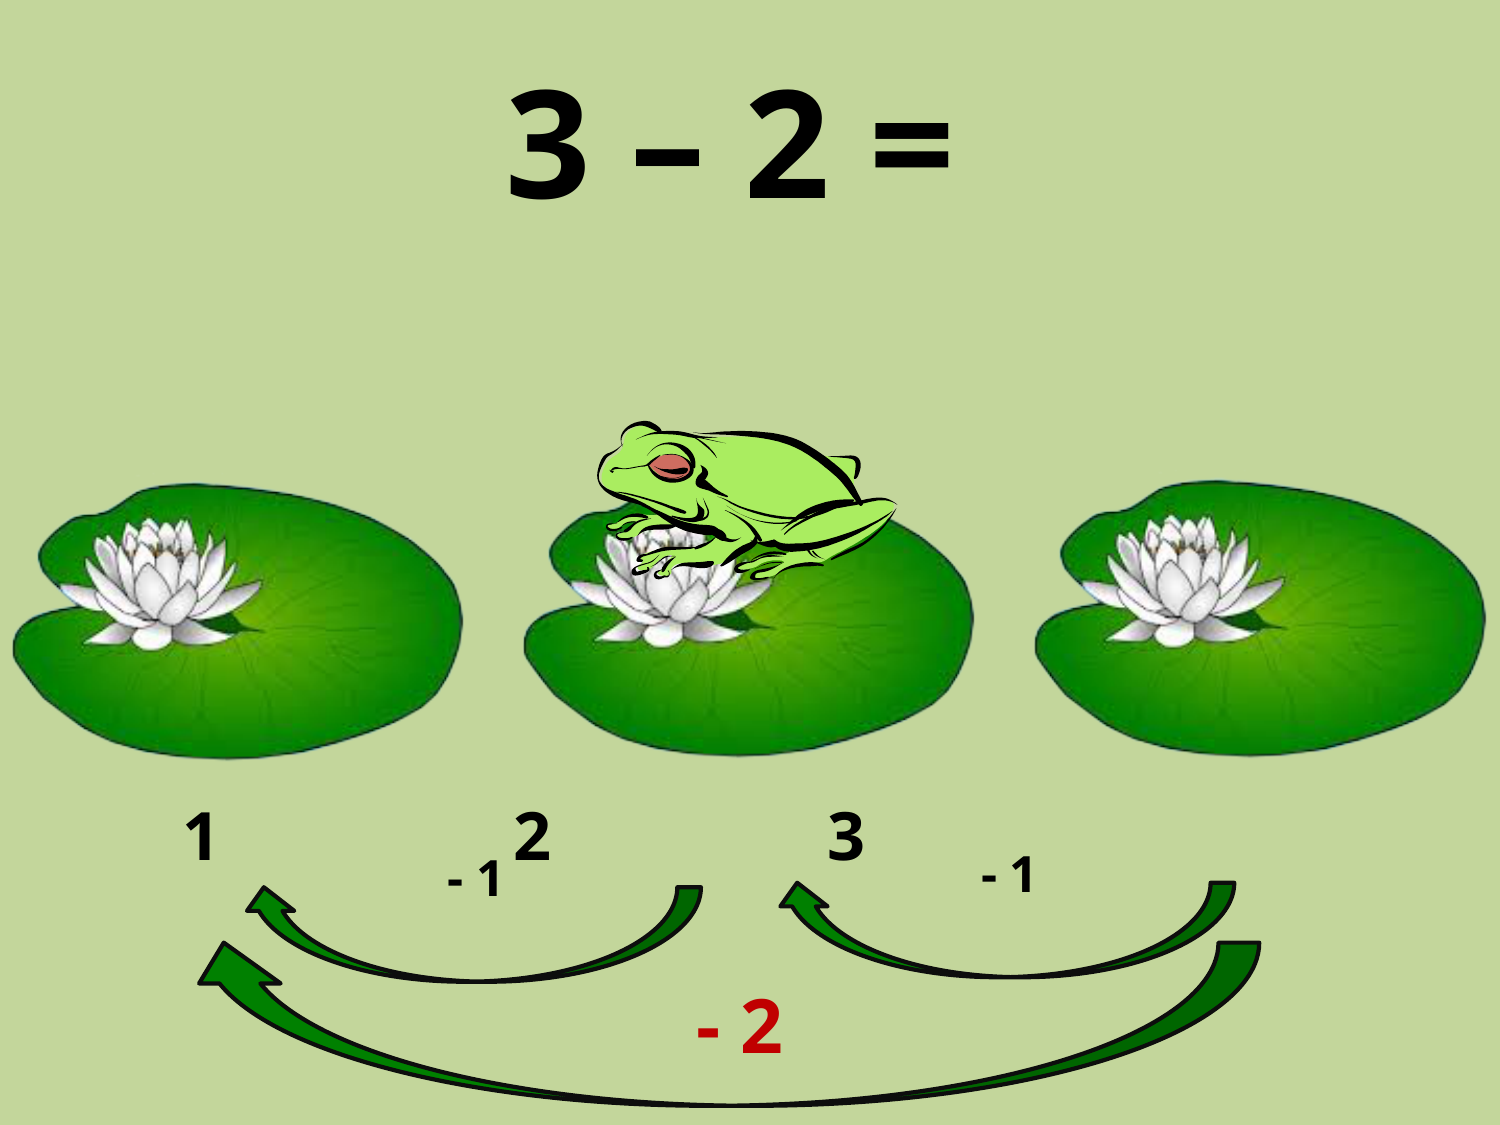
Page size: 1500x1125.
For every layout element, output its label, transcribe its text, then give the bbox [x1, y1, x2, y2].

text_box 1 2 3 [29, 823, 1471, 882]
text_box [773, 834, 1235, 941]
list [1027, 420, 1500, 815]
title 3 – 2 = [75, 45, 1425, 233]
picture [0, 420, 1027, 818]
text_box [182, 942, 1260, 1107]
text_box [240, 839, 702, 941]
